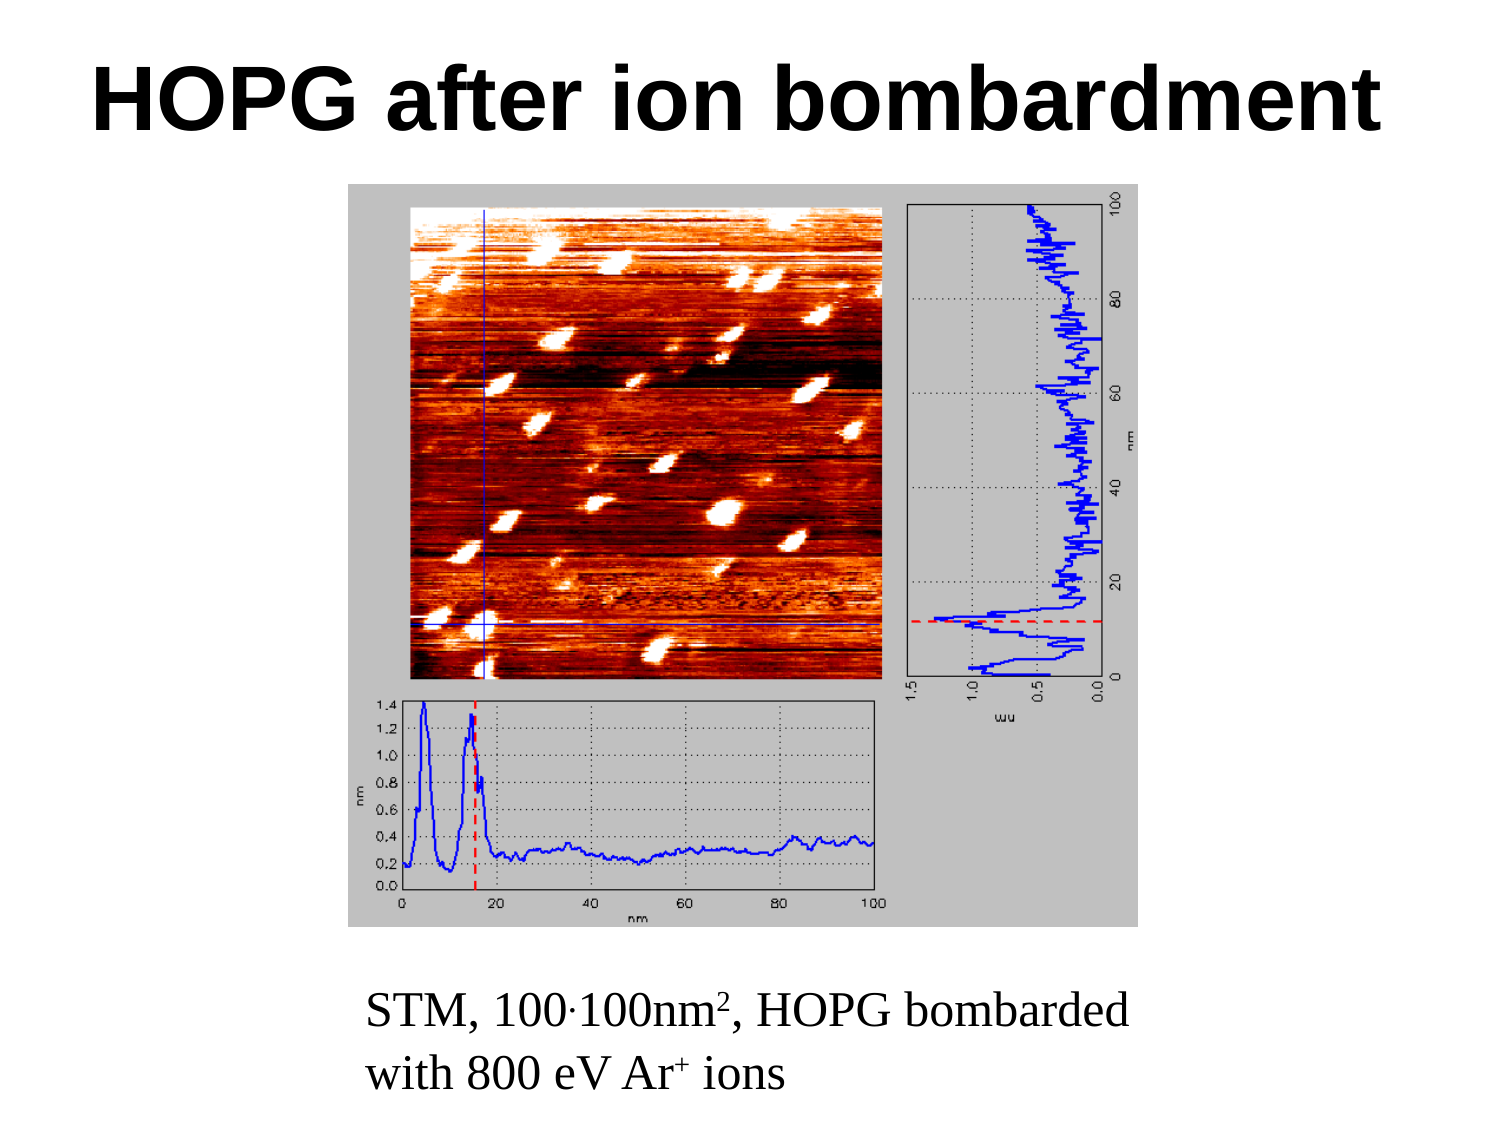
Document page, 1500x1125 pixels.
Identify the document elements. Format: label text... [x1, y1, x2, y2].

title HOPG after ion bombardment [0, 0, 1474, 188]
text_box STM, 100.100nm2, HOPG bombarded with 800 eV Ar+ ions [350, 952, 1158, 1107]
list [348, 184, 1138, 927]
